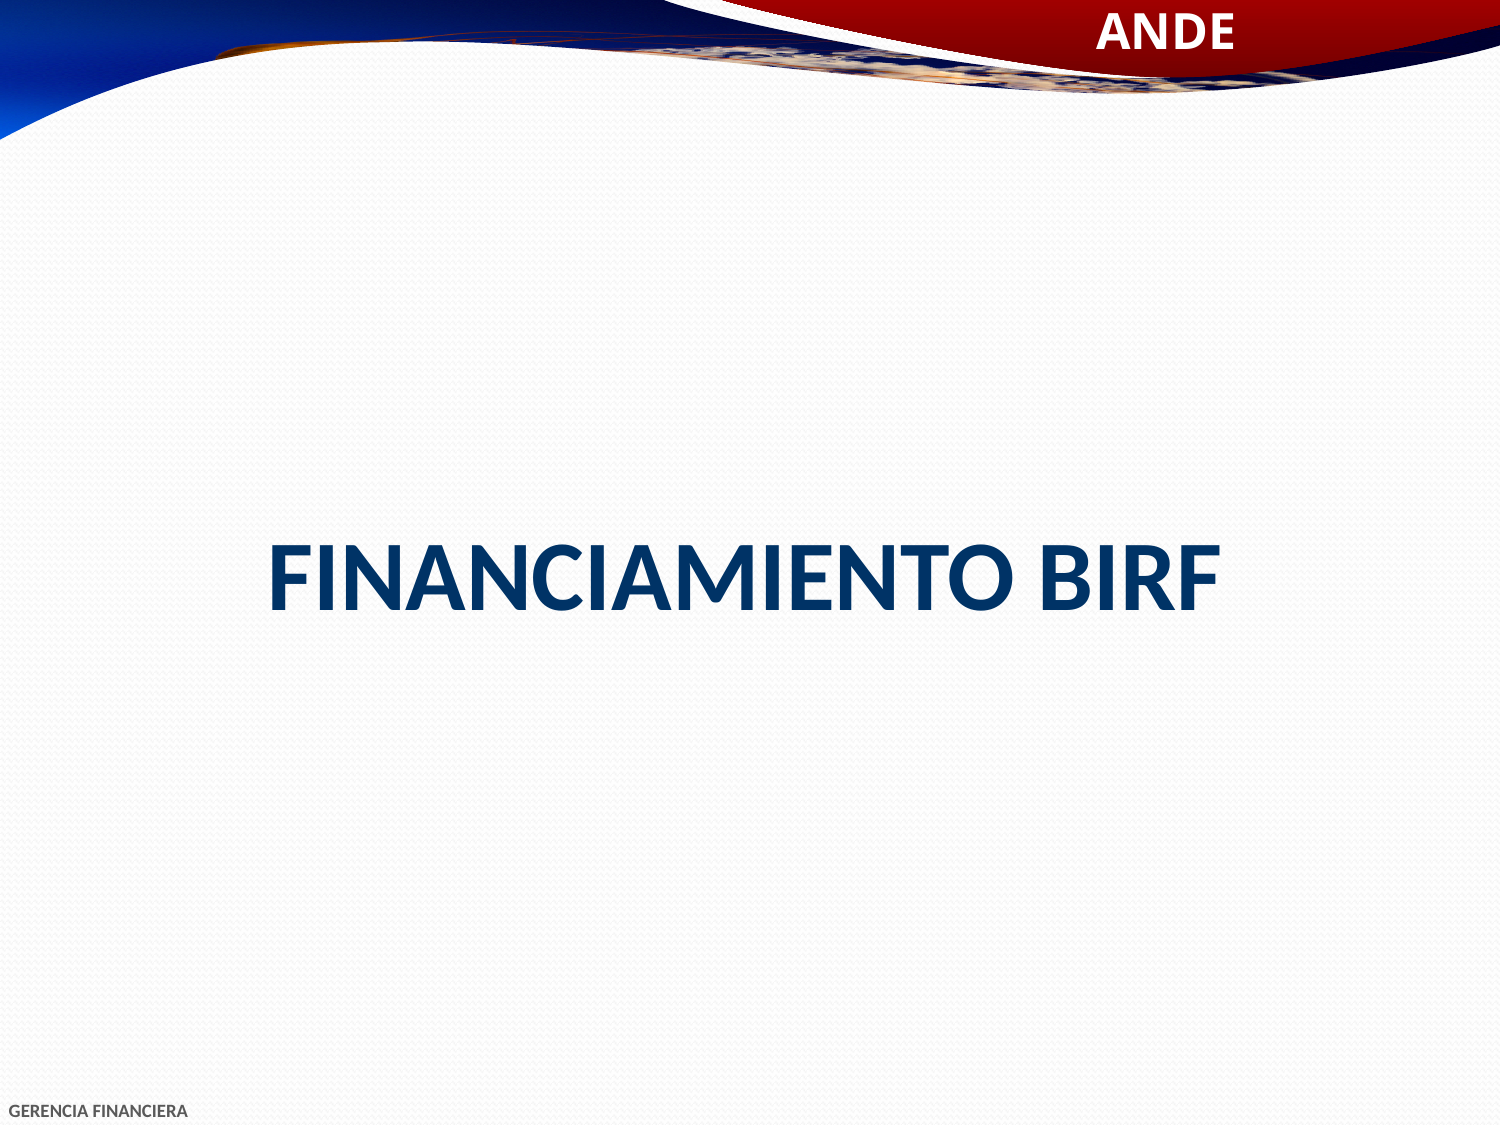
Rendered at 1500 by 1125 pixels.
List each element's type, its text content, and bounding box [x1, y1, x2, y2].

picture [0, 0, 1500, 140]
text_box FINANCIAMIENTO BIRF [0, 503, 1495, 776]
